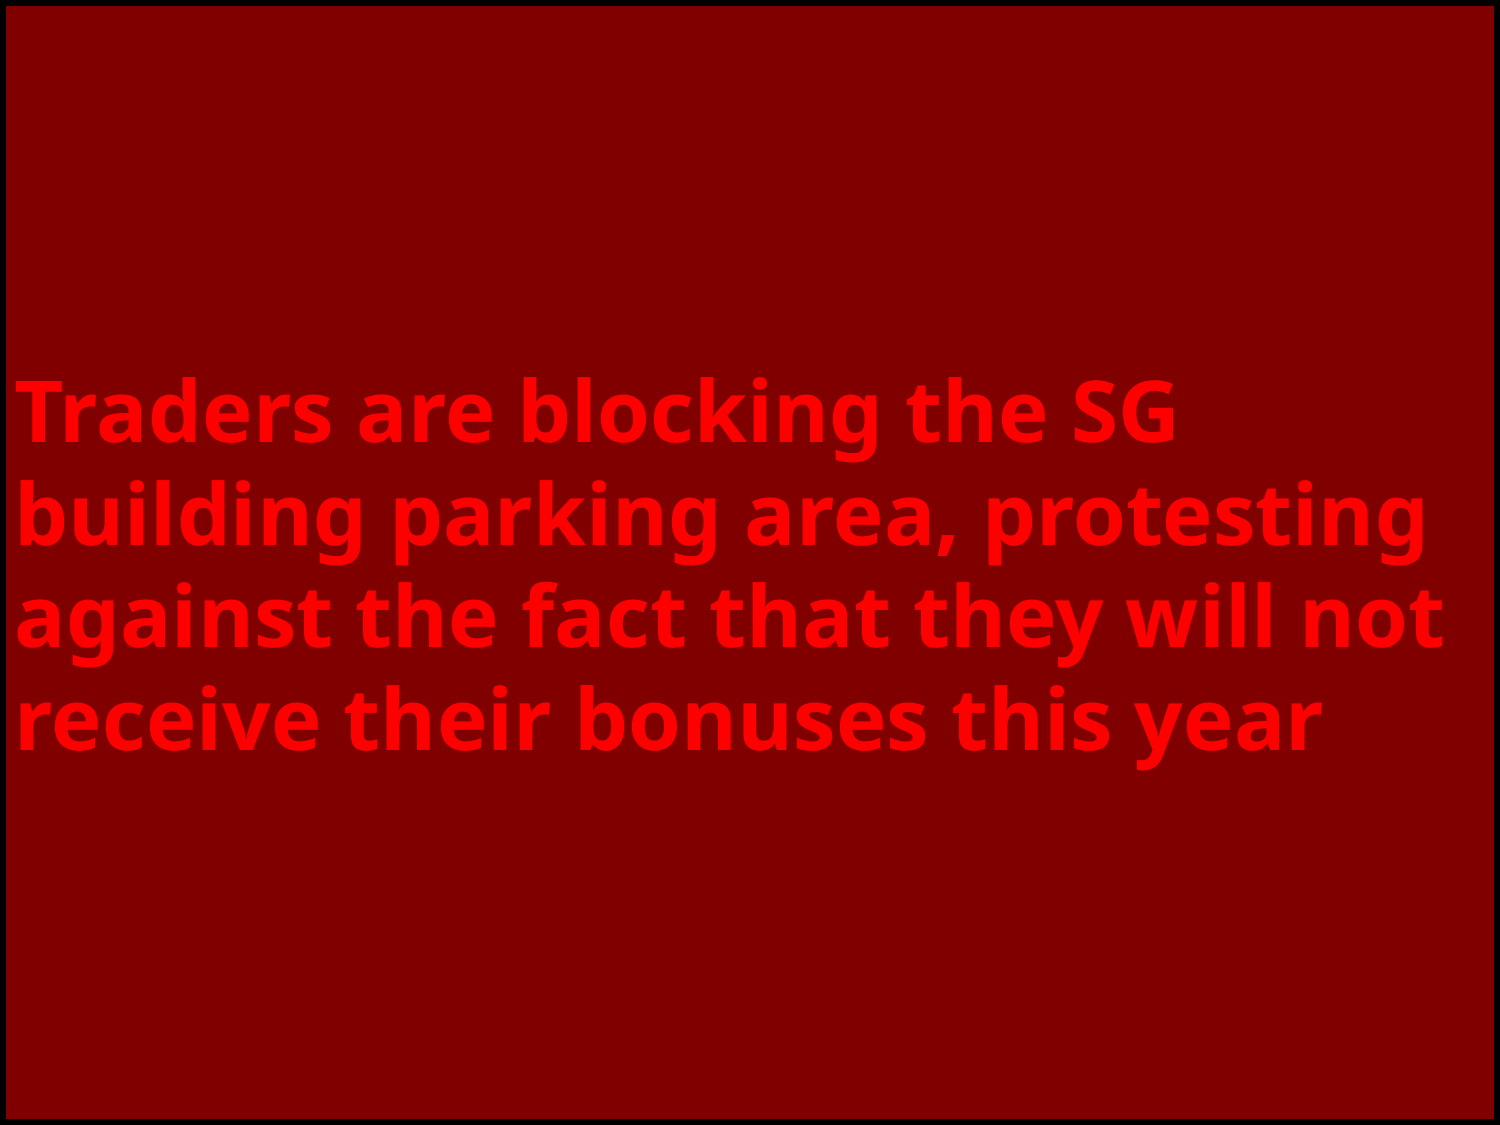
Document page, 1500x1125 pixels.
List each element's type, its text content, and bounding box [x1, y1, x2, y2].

text_box Traders are blocking the SG building parking area, protesting against the fact that they will not receive their bonuses this year [0, 0, 1500, 1125]
